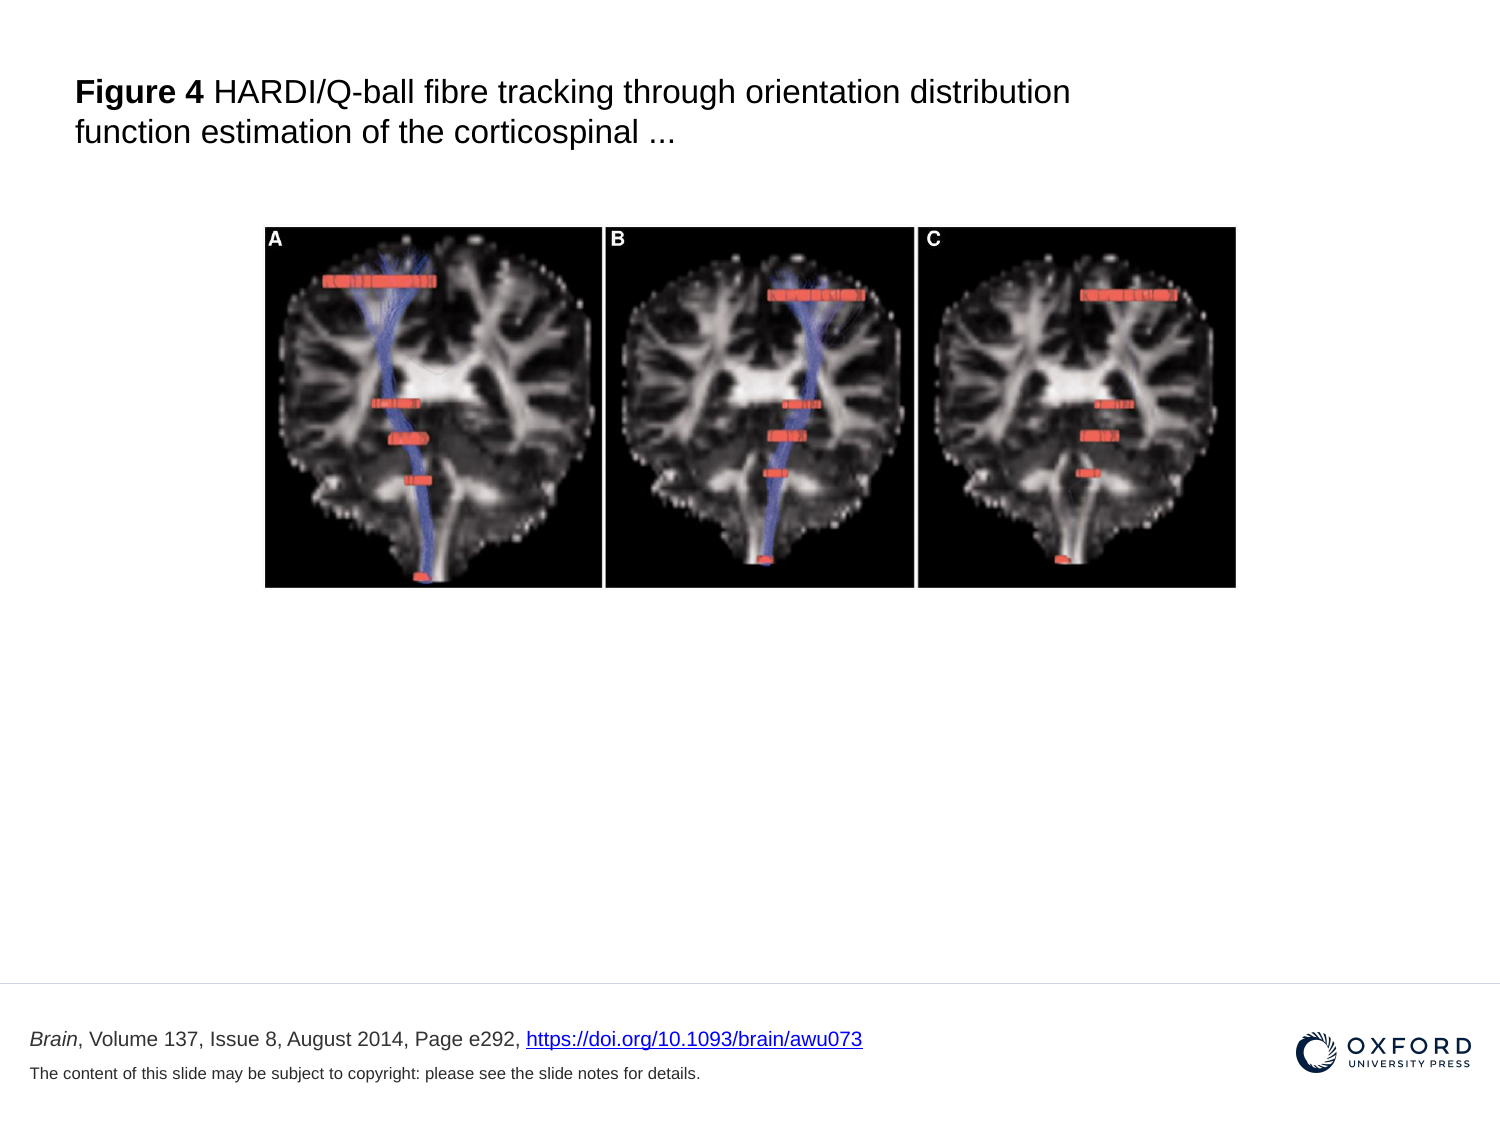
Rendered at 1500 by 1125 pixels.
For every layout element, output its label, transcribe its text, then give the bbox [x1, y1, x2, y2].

picture [262, 224, 1238, 590]
picture [1296, 1032, 1471, 1073]
title Figure 4 HARDI/Q-ball fibre tracking through orientation distribution function estimation of the corticospinal ... [75, 69, 1078, 171]
footer Brain, Volume 137, Issue 8, August 2014, Page e292, https://doi.org/10.1093/brain/awu073 The content of this slide may be subject to copyright: please see the slide notes for details. [0, 983, 1260, 1125]
